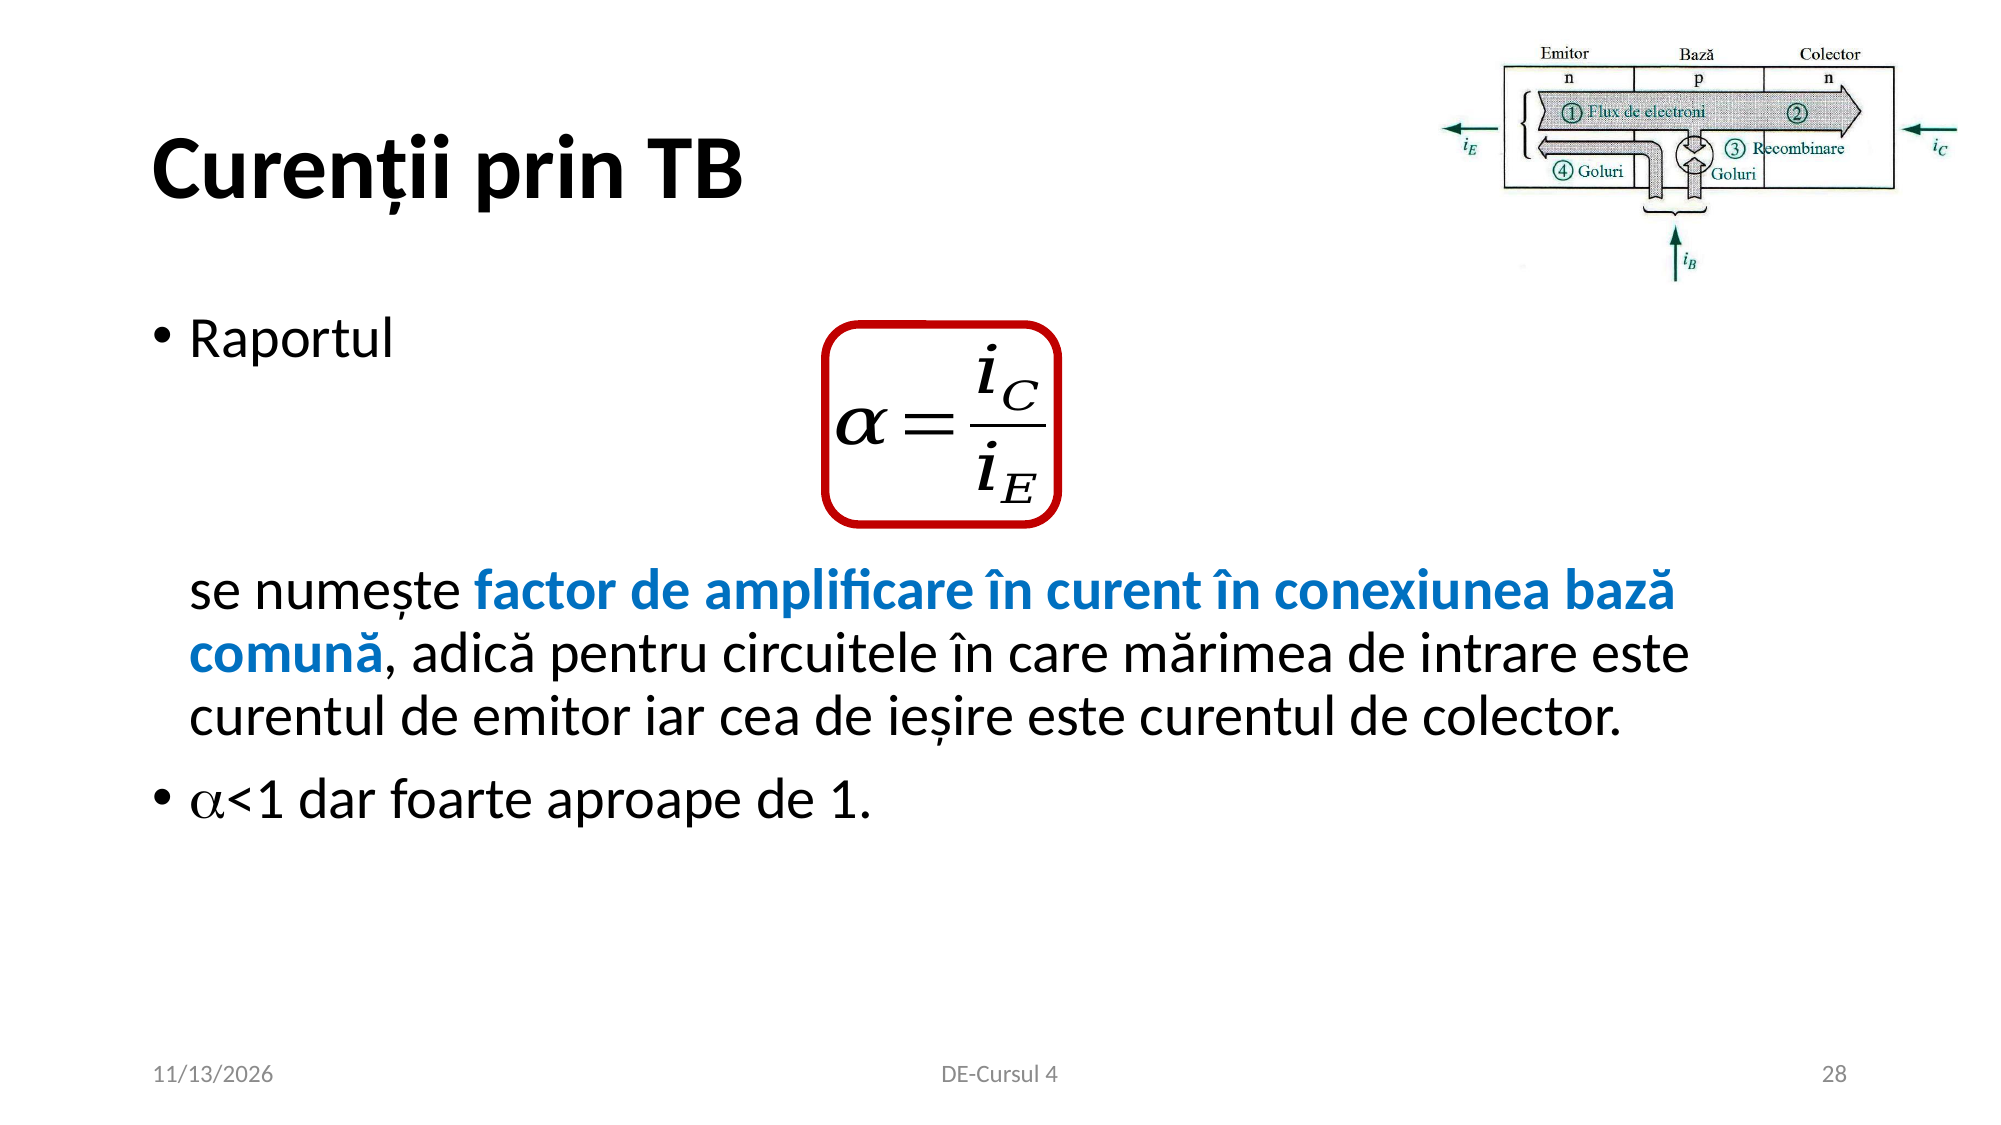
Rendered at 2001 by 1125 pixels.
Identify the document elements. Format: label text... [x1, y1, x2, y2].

title Curenții prin TB [137, 59, 1438, 278]
footer DE-Cursul 4 [662, 1042, 1338, 1103]
list Raportul se numeşte factor de amplificare în curent în conexiunea bază comună, adică pentru circuitele în care mărimea de intrare este curentul de emitor iar cea de ieşire este curentul de colector. <1 dar foarte aproape de 1. [137, 299, 1863, 1014]
picture [1438, 39, 1958, 285]
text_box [825, 324, 1058, 525]
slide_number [137, 1042, 588, 1103]
slide_number 28 [1412, 1042, 1863, 1103]
